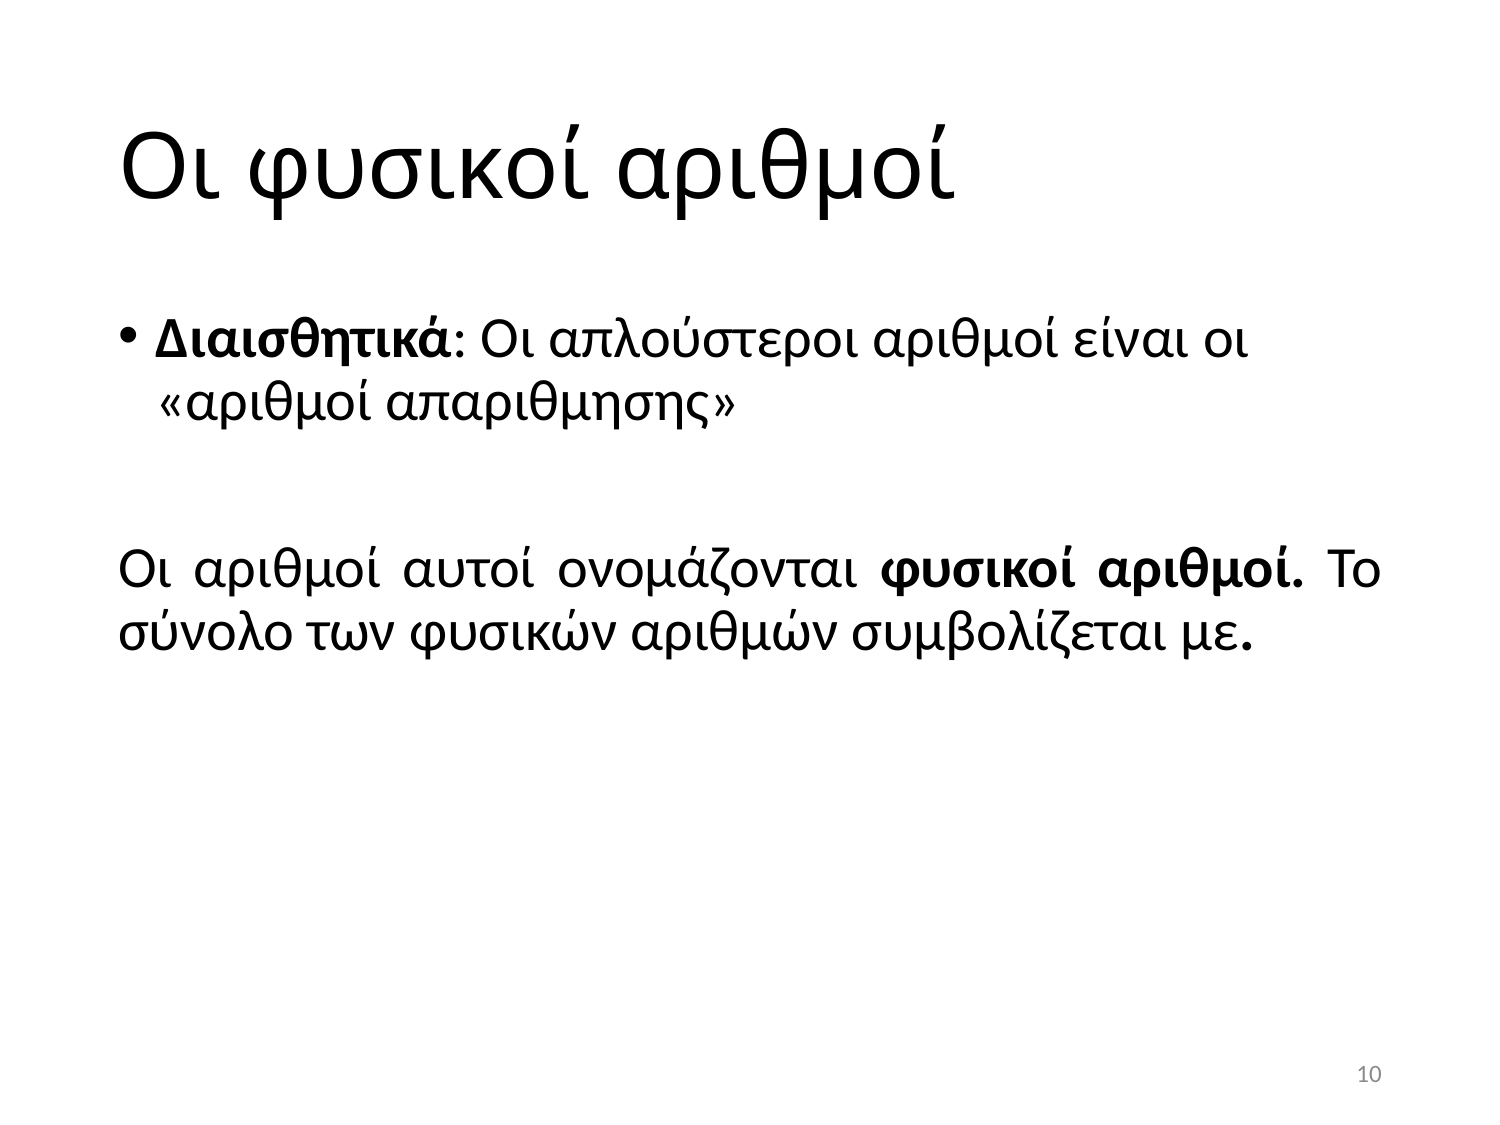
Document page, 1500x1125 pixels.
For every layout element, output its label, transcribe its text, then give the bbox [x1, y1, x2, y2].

slide_number 10 [1059, 1042, 1397, 1103]
title Οι φυσικοί αριθμοί [103, 59, 1397, 278]
